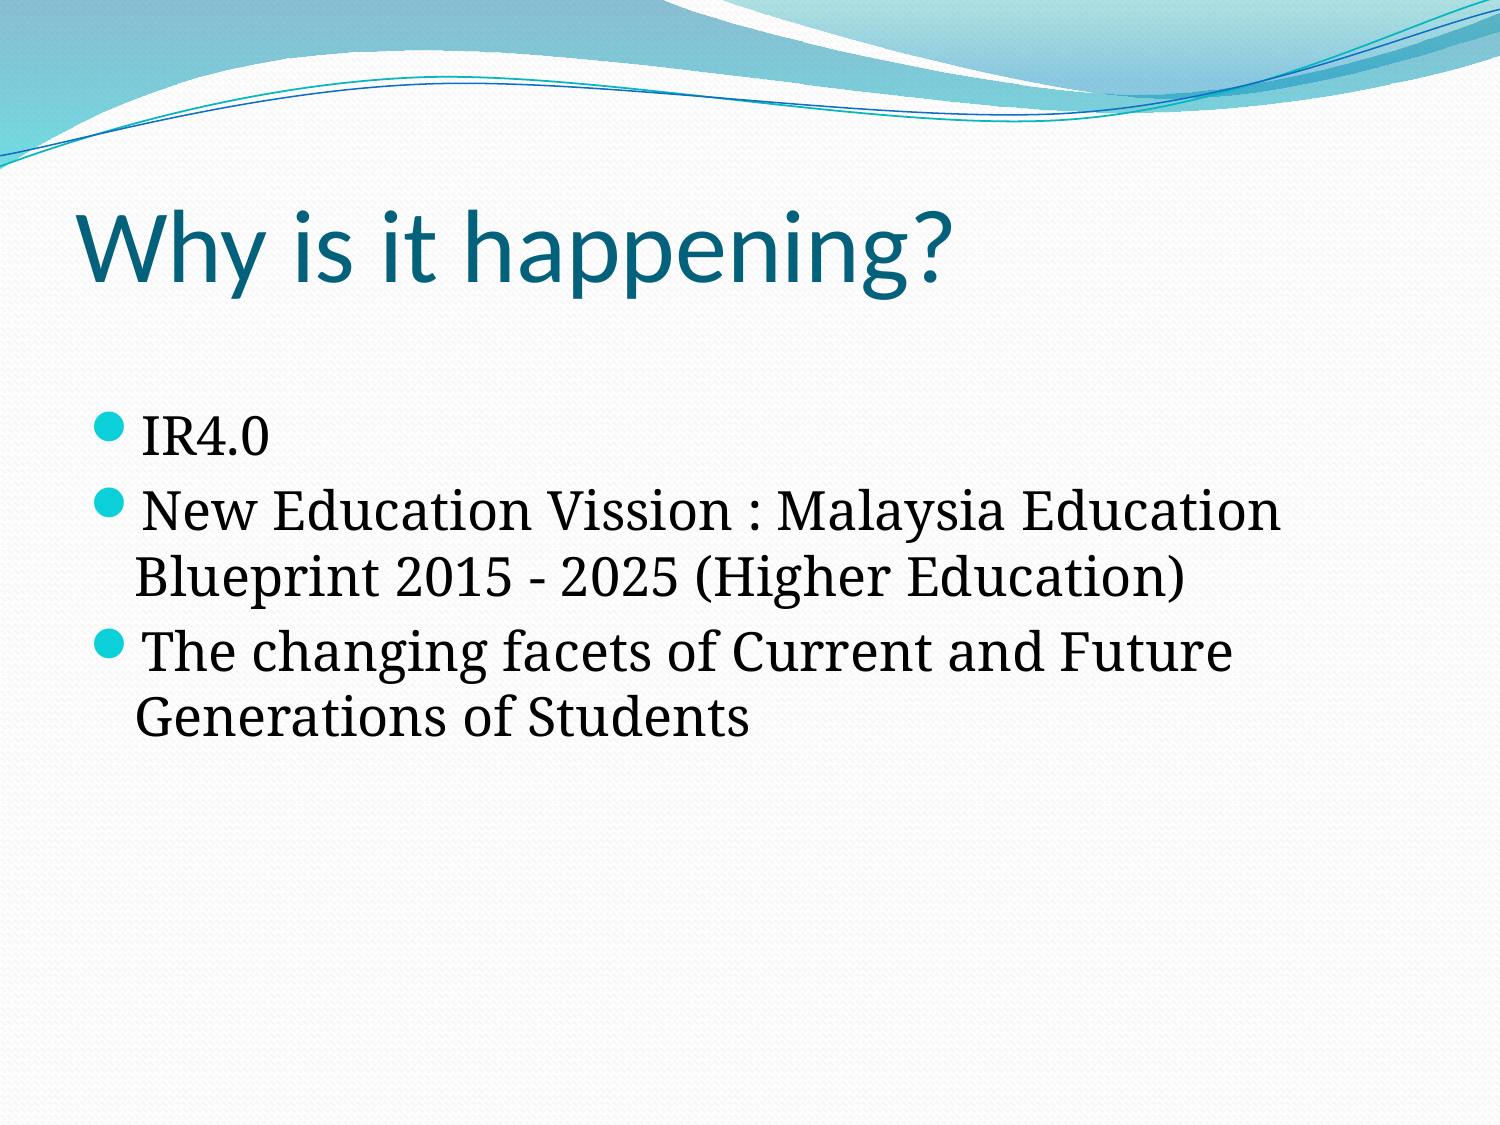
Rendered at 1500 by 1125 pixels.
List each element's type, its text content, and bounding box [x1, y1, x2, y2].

list IR4.0 New Education Vission : Malaysia Education Blueprint 2015 - 2025 (Higher Education) The changing facets of Current and Future Generations of Students [75, 317, 1425, 1038]
title Why is it happening? [75, 115, 1425, 303]
